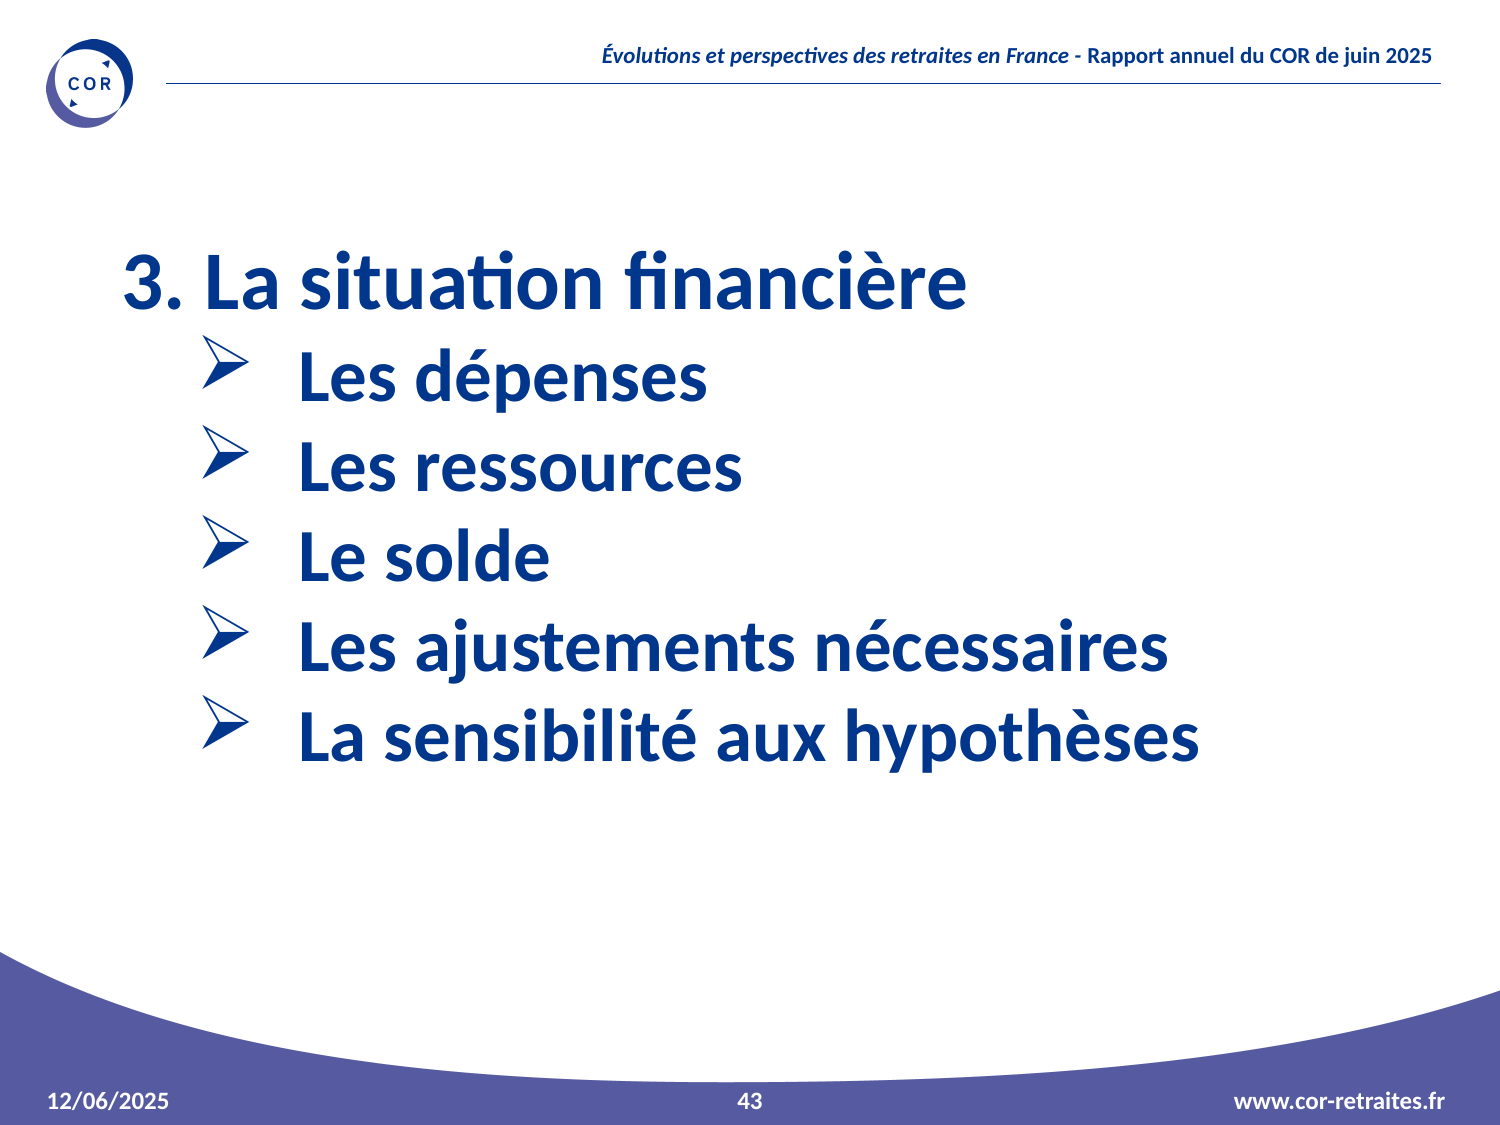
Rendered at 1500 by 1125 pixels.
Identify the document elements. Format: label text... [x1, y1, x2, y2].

text_box 3. La situation financière Les dépenses Les ressources Le solde Les ajustements nécessaires La sensibilité aux hypothèses [107, 219, 1399, 984]
picture [46, 39, 133, 128]
picture [0, 952, 1500, 1125]
slide_number 43 [575, 1077, 925, 1105]
